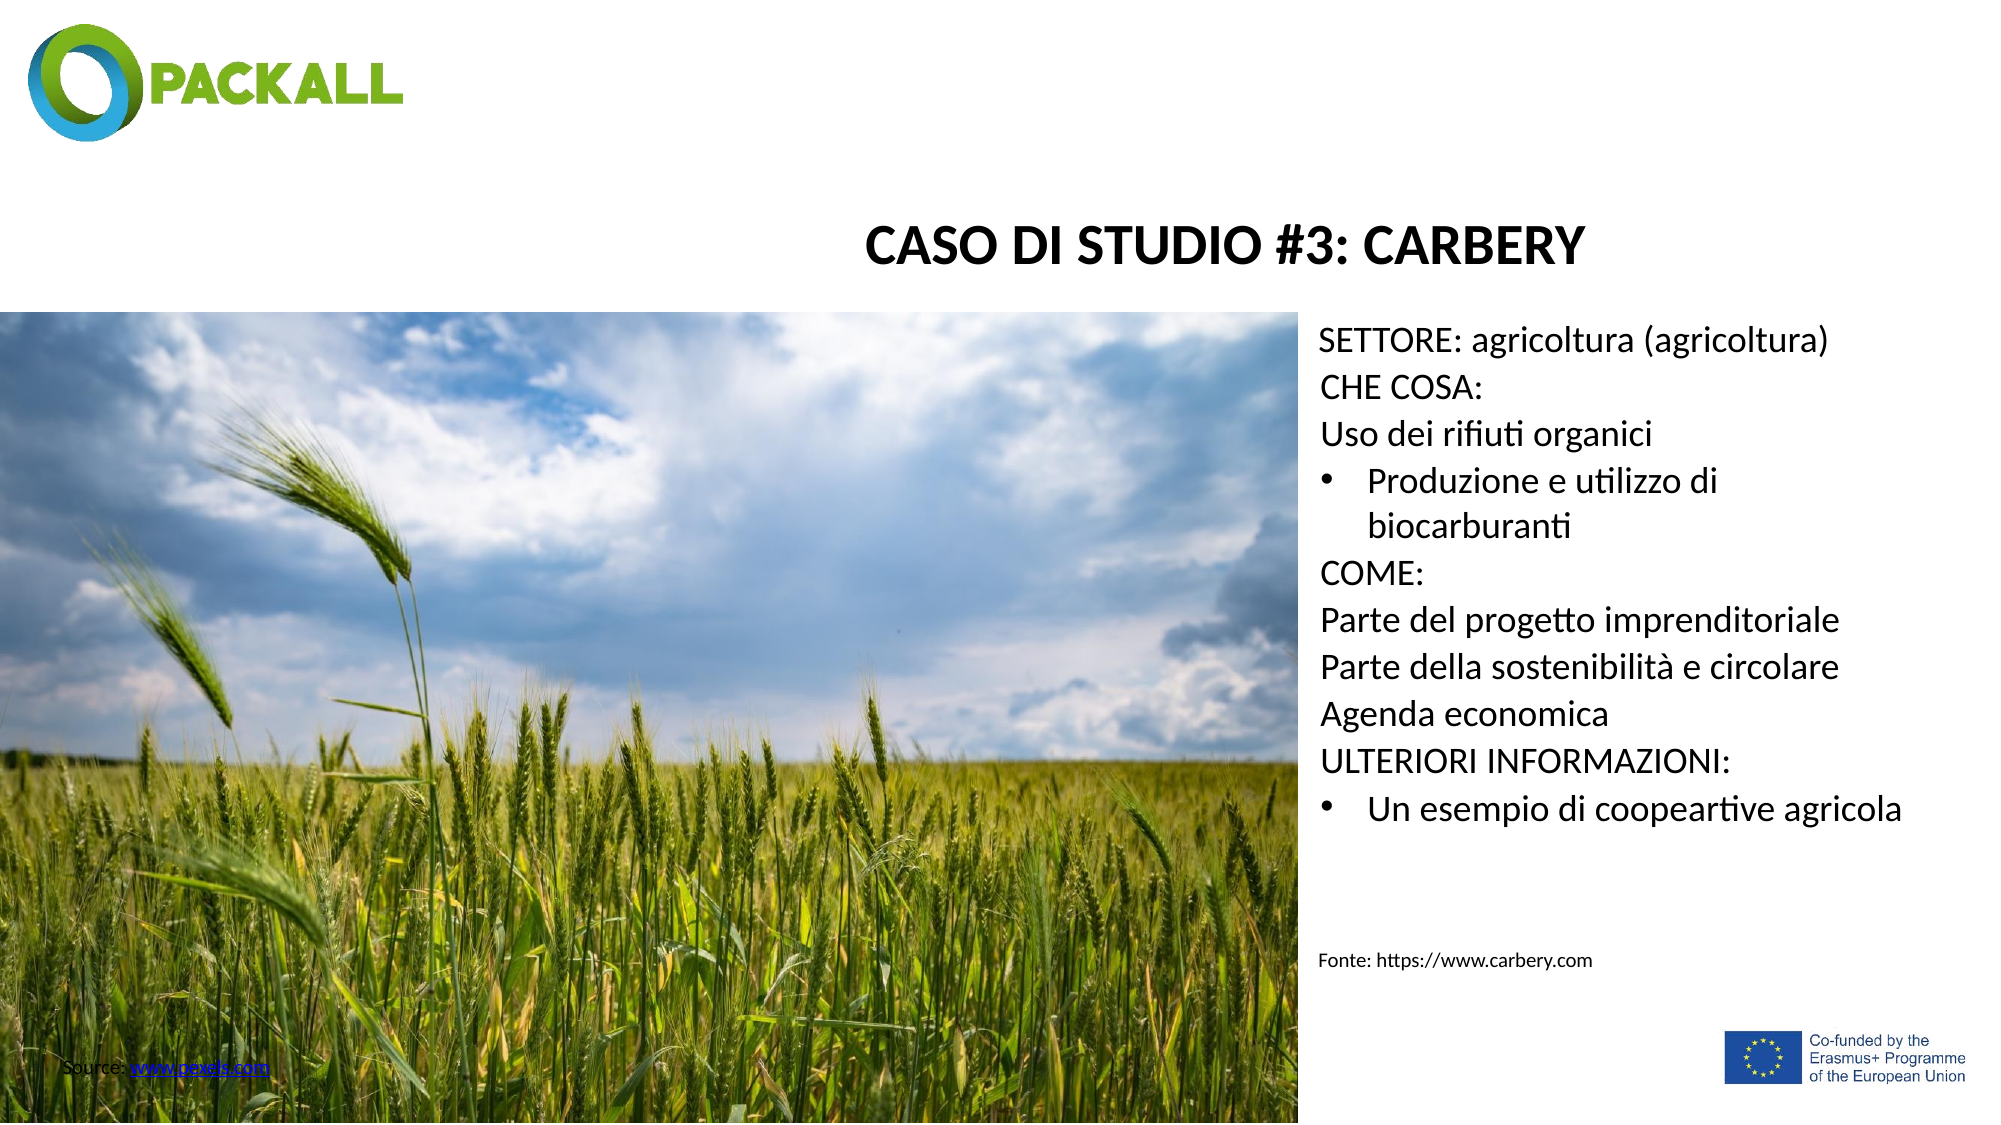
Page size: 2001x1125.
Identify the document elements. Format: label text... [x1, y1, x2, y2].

picture [1718, 1027, 1967, 1085]
text_box Fonte: https://www.carbery.com [1318, 944, 1599, 999]
title CASO DI STUDIO #3: CARBERY [852, 204, 1599, 395]
picture [28, 24, 403, 142]
text_box SETTORE: agricoltura (agricoltura) CHE COSA: Uso dei rifiuti organici Produzione e utilizzo di biocarburanti COME: Parte del progetto imprenditoriale Parte della sostenibilità e circolare Agenda economica ULTERIORI INFORMAZIONI: Un esempio di coopeartive agricola [1318, 312, 1913, 829]
picture [0, 312, 1298, 1123]
